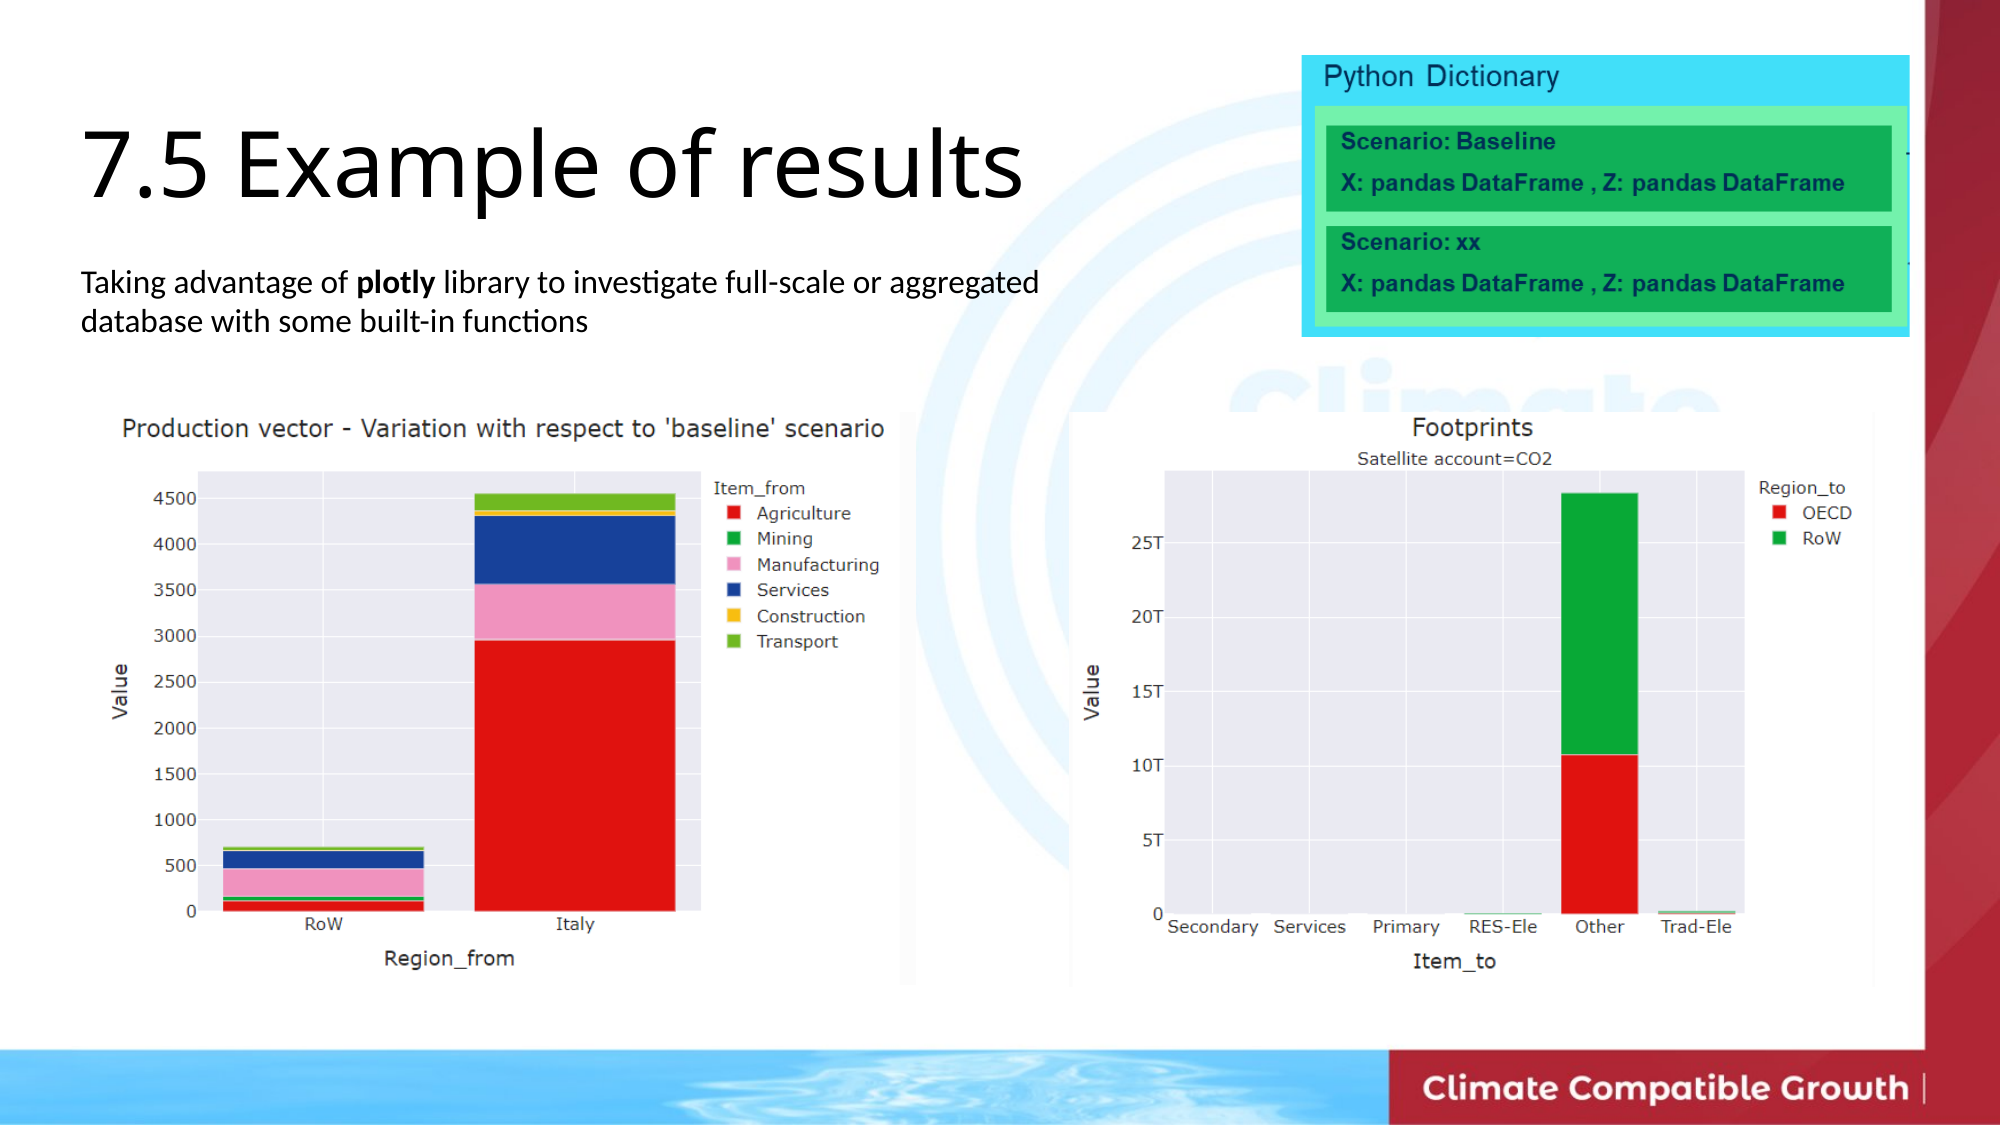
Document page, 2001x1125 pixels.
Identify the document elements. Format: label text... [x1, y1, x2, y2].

picture [0, 0, 2000, 1125]
text_box 7.5 Example of results [65, 0, 1765, 226]
text_box Taking advantage of plotly library to investigate full-scale or aggregated database with some built-in functions [66, 252, 1116, 347]
